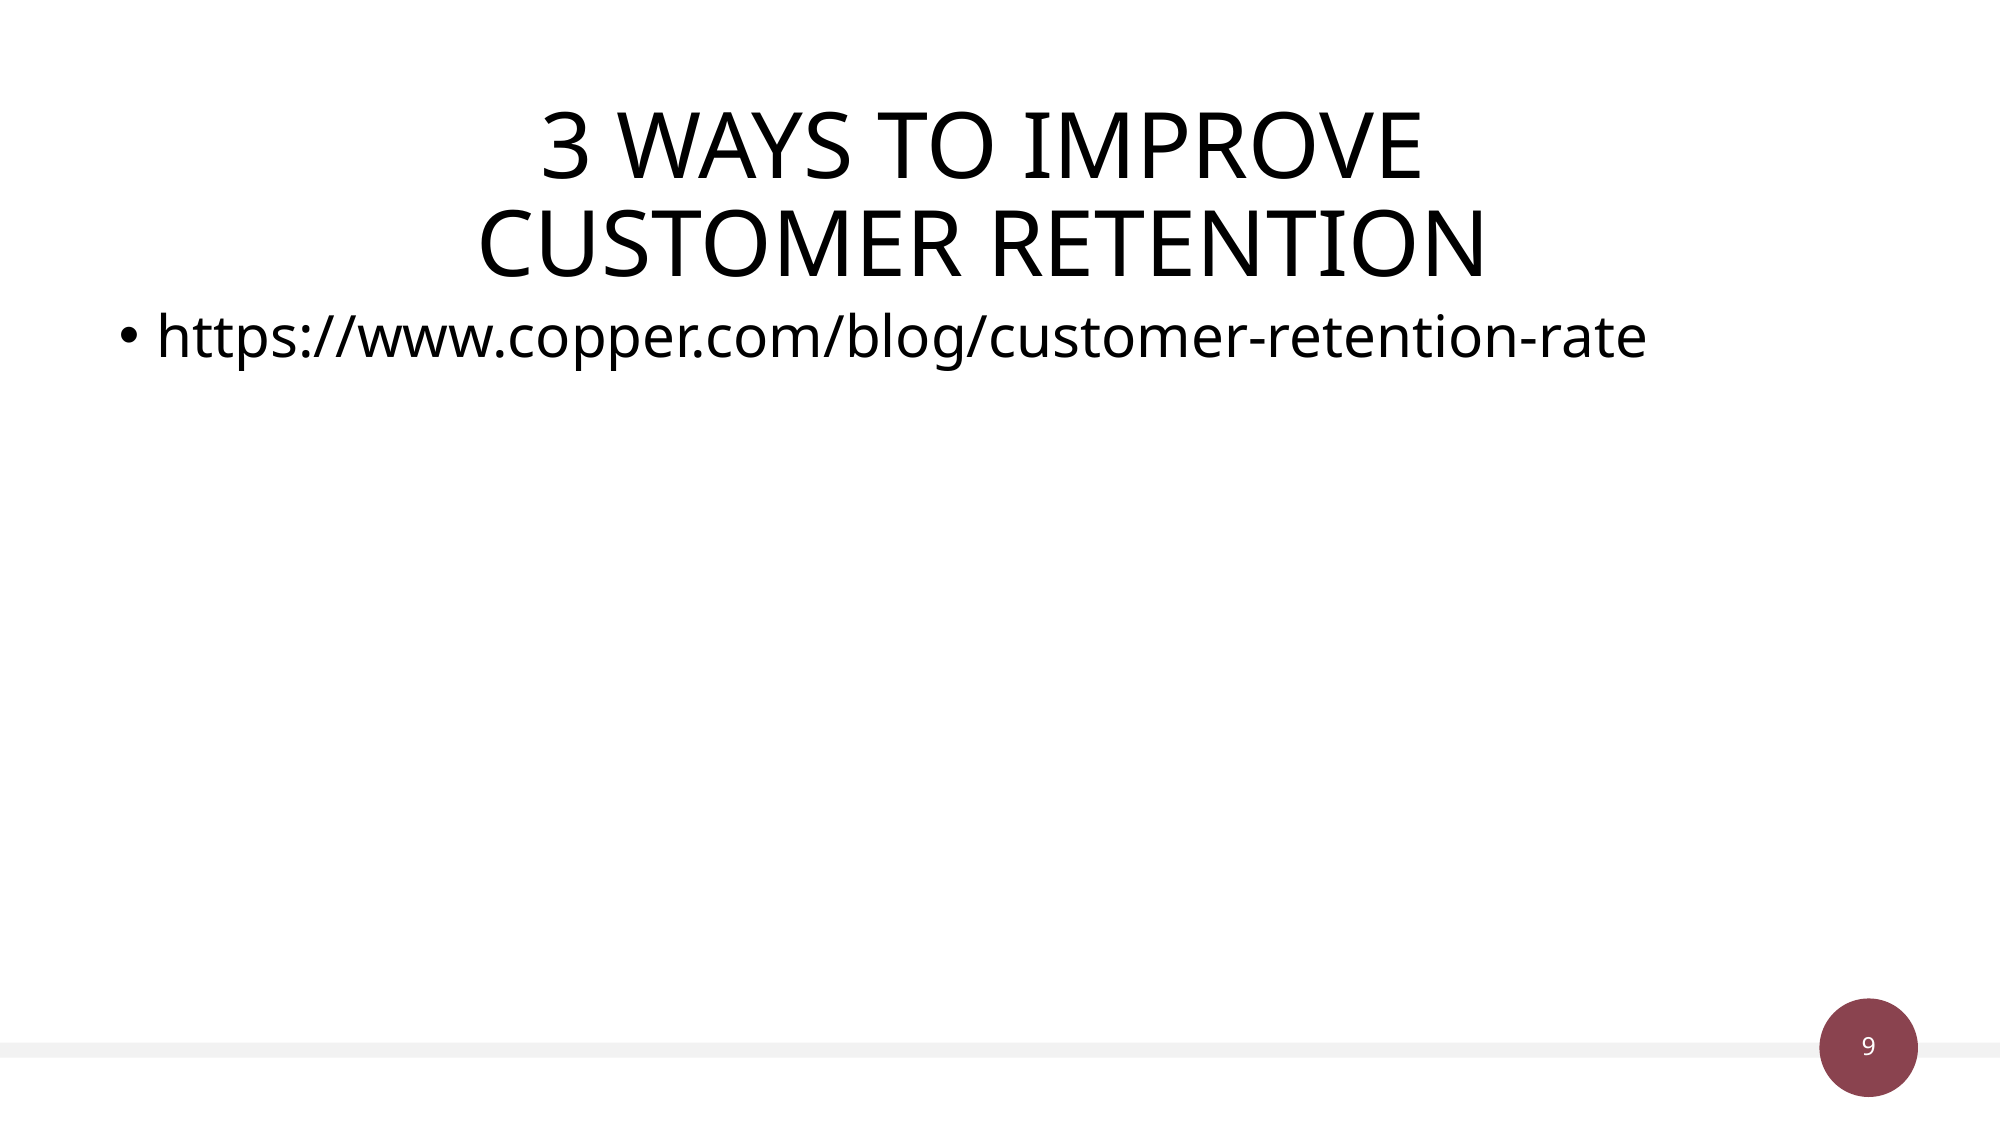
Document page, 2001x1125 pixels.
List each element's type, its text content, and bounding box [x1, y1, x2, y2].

list https://www.copper.com/blog/customer-retention-rate [103, 299, 1879, 1014]
title 3 WAYS TO IMPROVE CUSTOMER RETENTION [103, 91, 1879, 228]
